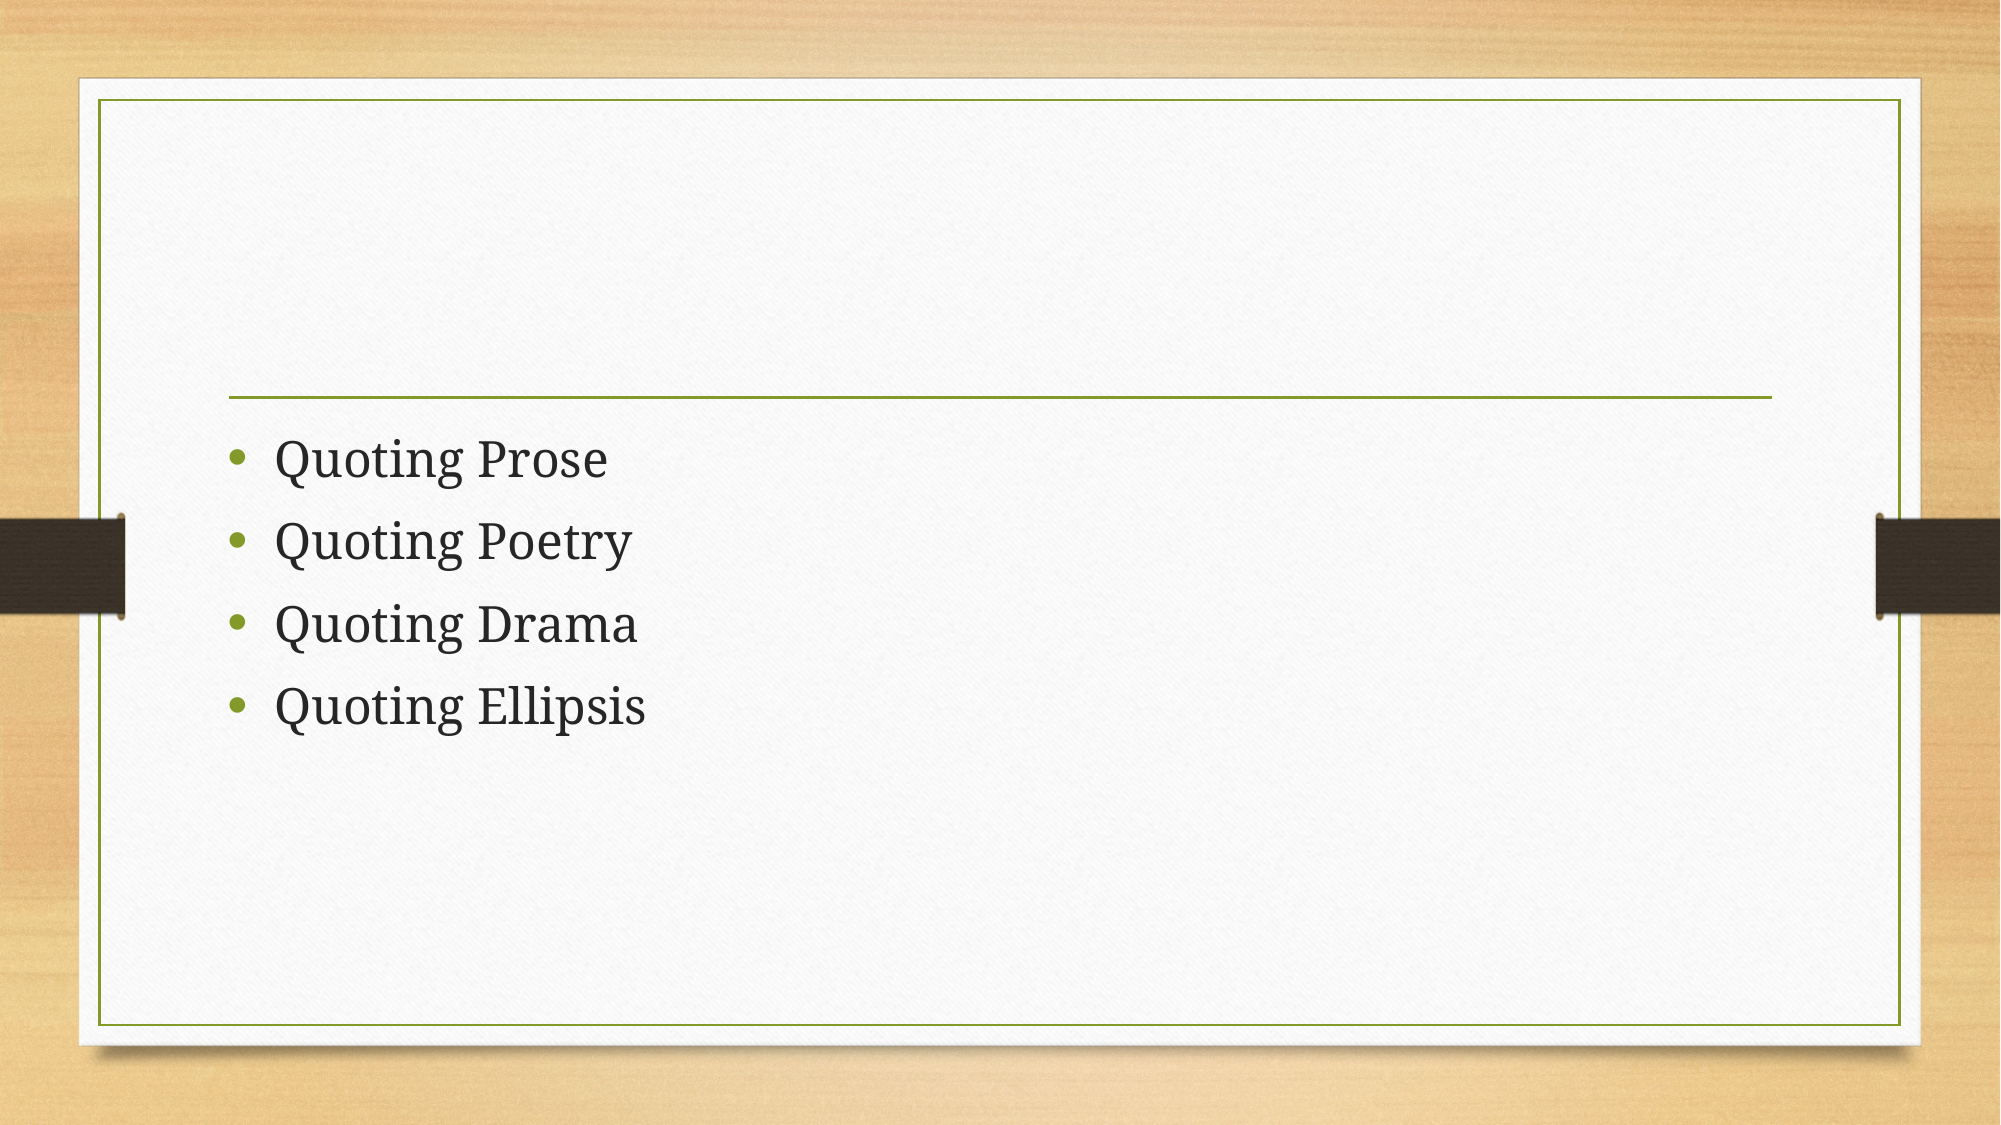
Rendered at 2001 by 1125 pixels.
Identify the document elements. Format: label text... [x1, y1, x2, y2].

list Quoting Prose Quoting Poetry Quoting Drama Quoting Ellipsis [212, 419, 1788, 964]
picture [0, 0, 2001, 1125]
